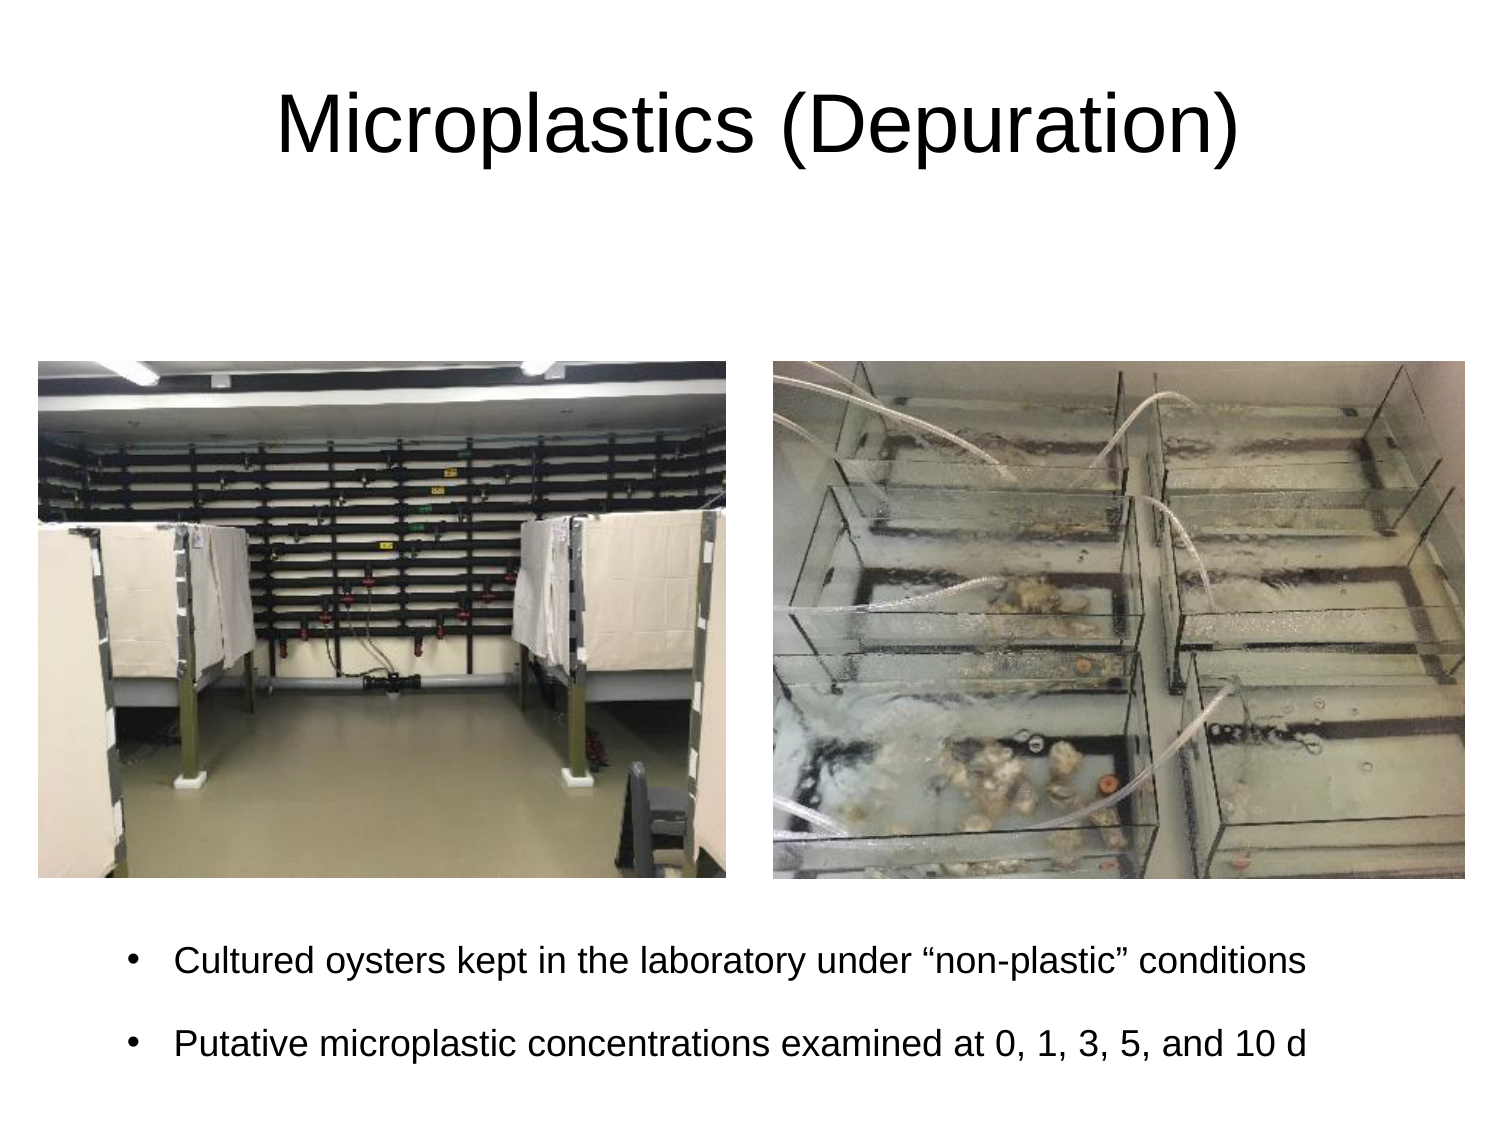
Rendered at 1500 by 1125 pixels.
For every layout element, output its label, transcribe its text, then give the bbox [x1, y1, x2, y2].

picture [38, 361, 726, 878]
text_box Cultured oysters kept in the laboratory under “non-plastic” conditions Putative microplastic concentrations examined at 0, 1, 3, 5, and 10 d [112, 928, 1353, 1072]
title Microplastics (Depuration) [17, 66, 1500, 173]
picture [773, 361, 1465, 879]
